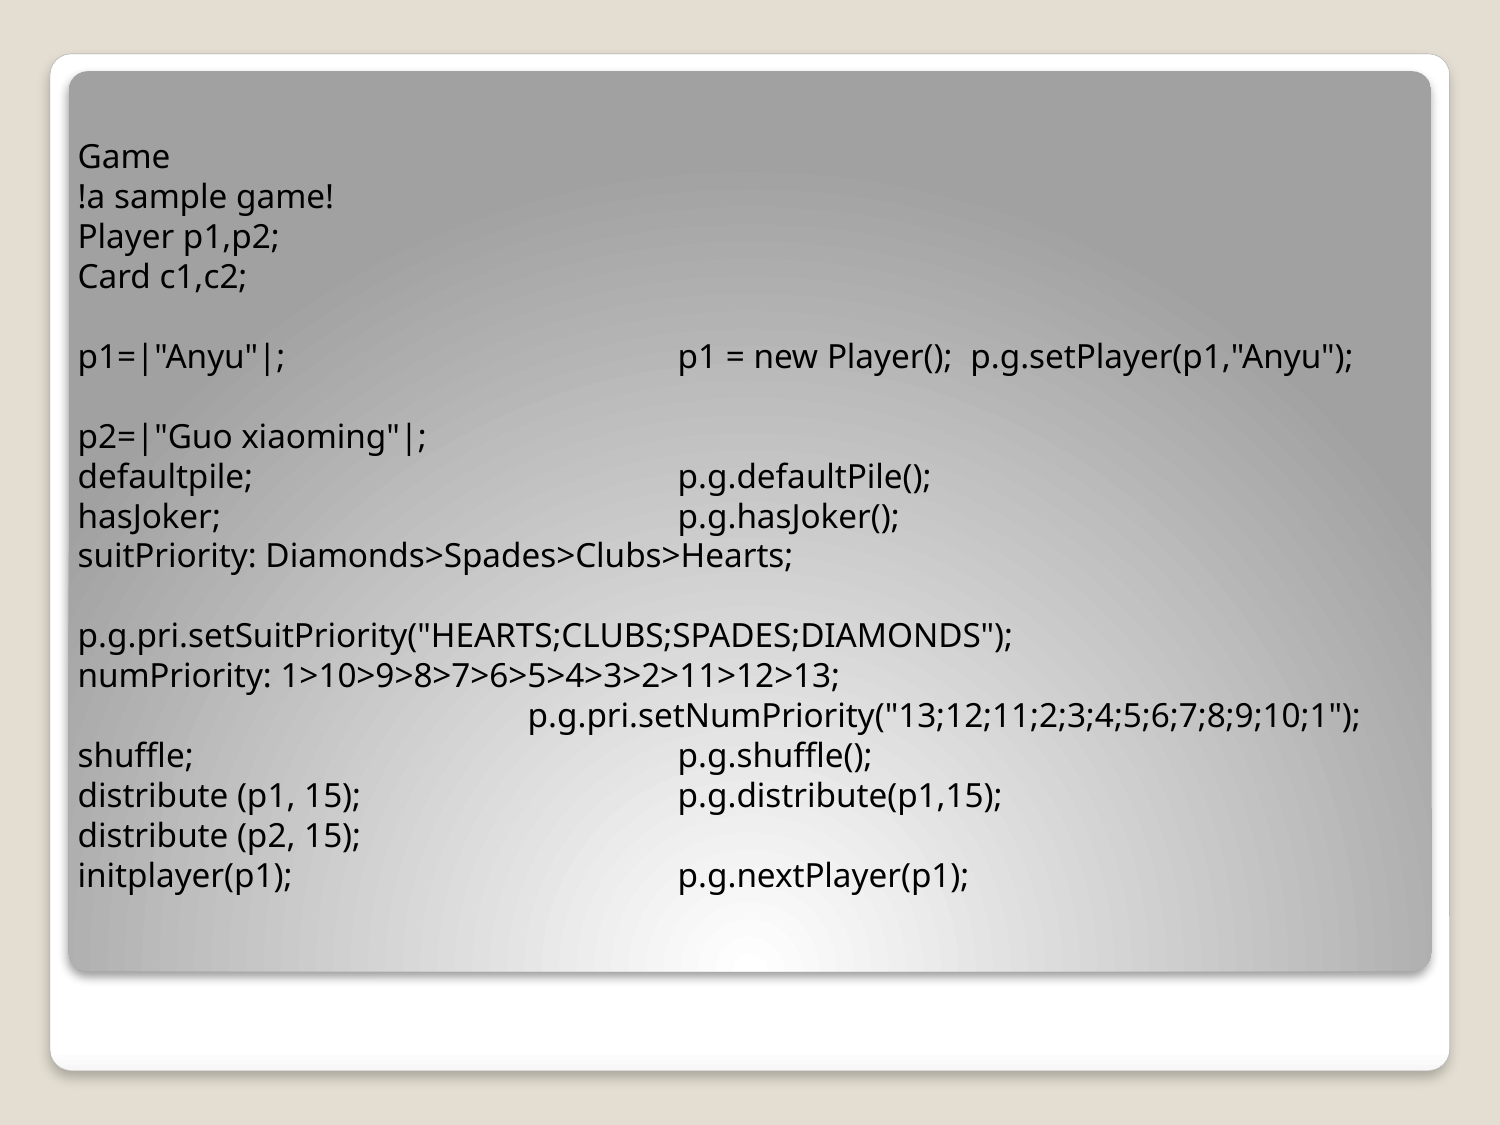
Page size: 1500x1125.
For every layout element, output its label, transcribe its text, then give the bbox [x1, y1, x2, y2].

text_box Game !a sample game! Player p1,p2; Card c1,c2; p1=|"Anyu"|; p1 = new Player(); p.g.setPlayer(p1,"Anyu"); p2=|"Guo xiaoming"|; defaultpile; p.g.defaultPile(); hasJoker; p.g.hasJoker(); suitPriority: Diamonds>Spades>Clubs>Hearts; p.g.pri.setSuitPriority("HEARTS;CLUBS;SPADES;DIAMONDS"); numPriority: 1>10>9>8>7>6>5>4>3>2>11>12>13; p.g.pri.setNumPriority("13;12;11;2;3;4;5;6;7;8;9;10;1"); shuffle; p.g.shuffle(); distribute (p1, 15); p.g.distribute(p1,15); distribute (p2, 15); initplayer(p1); p.g.nextPlayer(p1); [62, 128, 1432, 1061]
